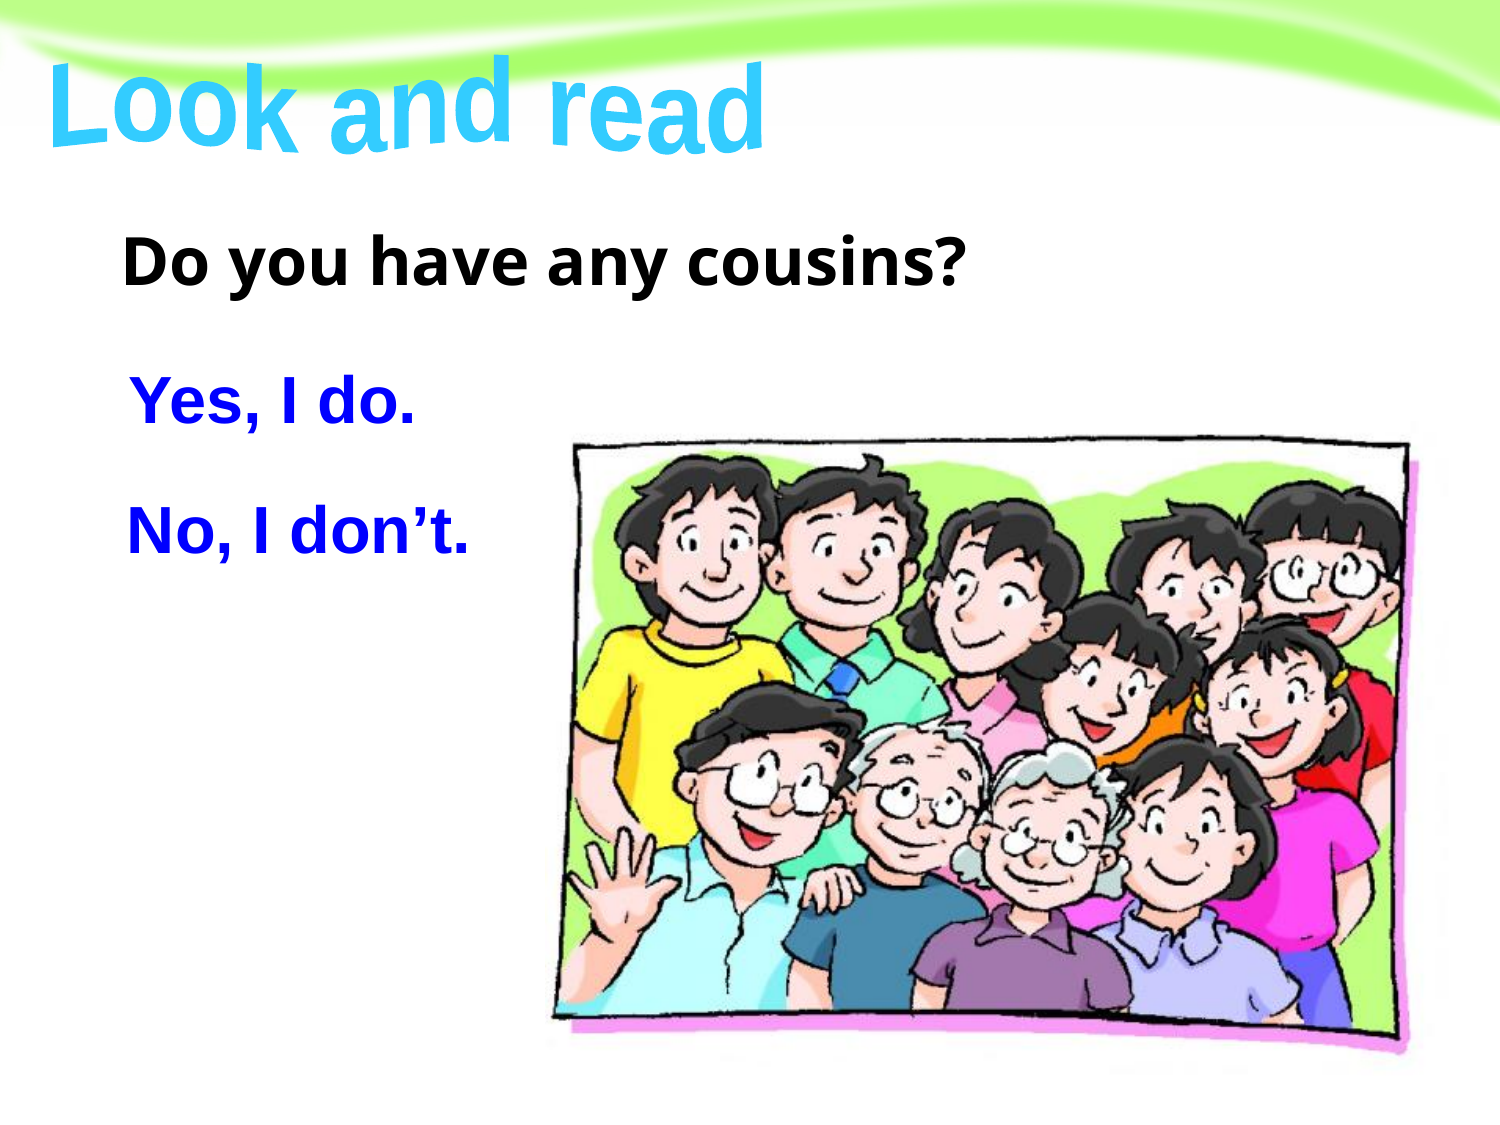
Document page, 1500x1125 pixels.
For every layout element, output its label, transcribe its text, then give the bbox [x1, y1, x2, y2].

text_box No, I don’t. [112, 479, 487, 575]
picture [545, 421, 1456, 1079]
text_box Do you have any cousins? [105, 210, 983, 306]
picture [0, 0, 1500, 126]
text_box Yes, I do. [114, 349, 433, 445]
